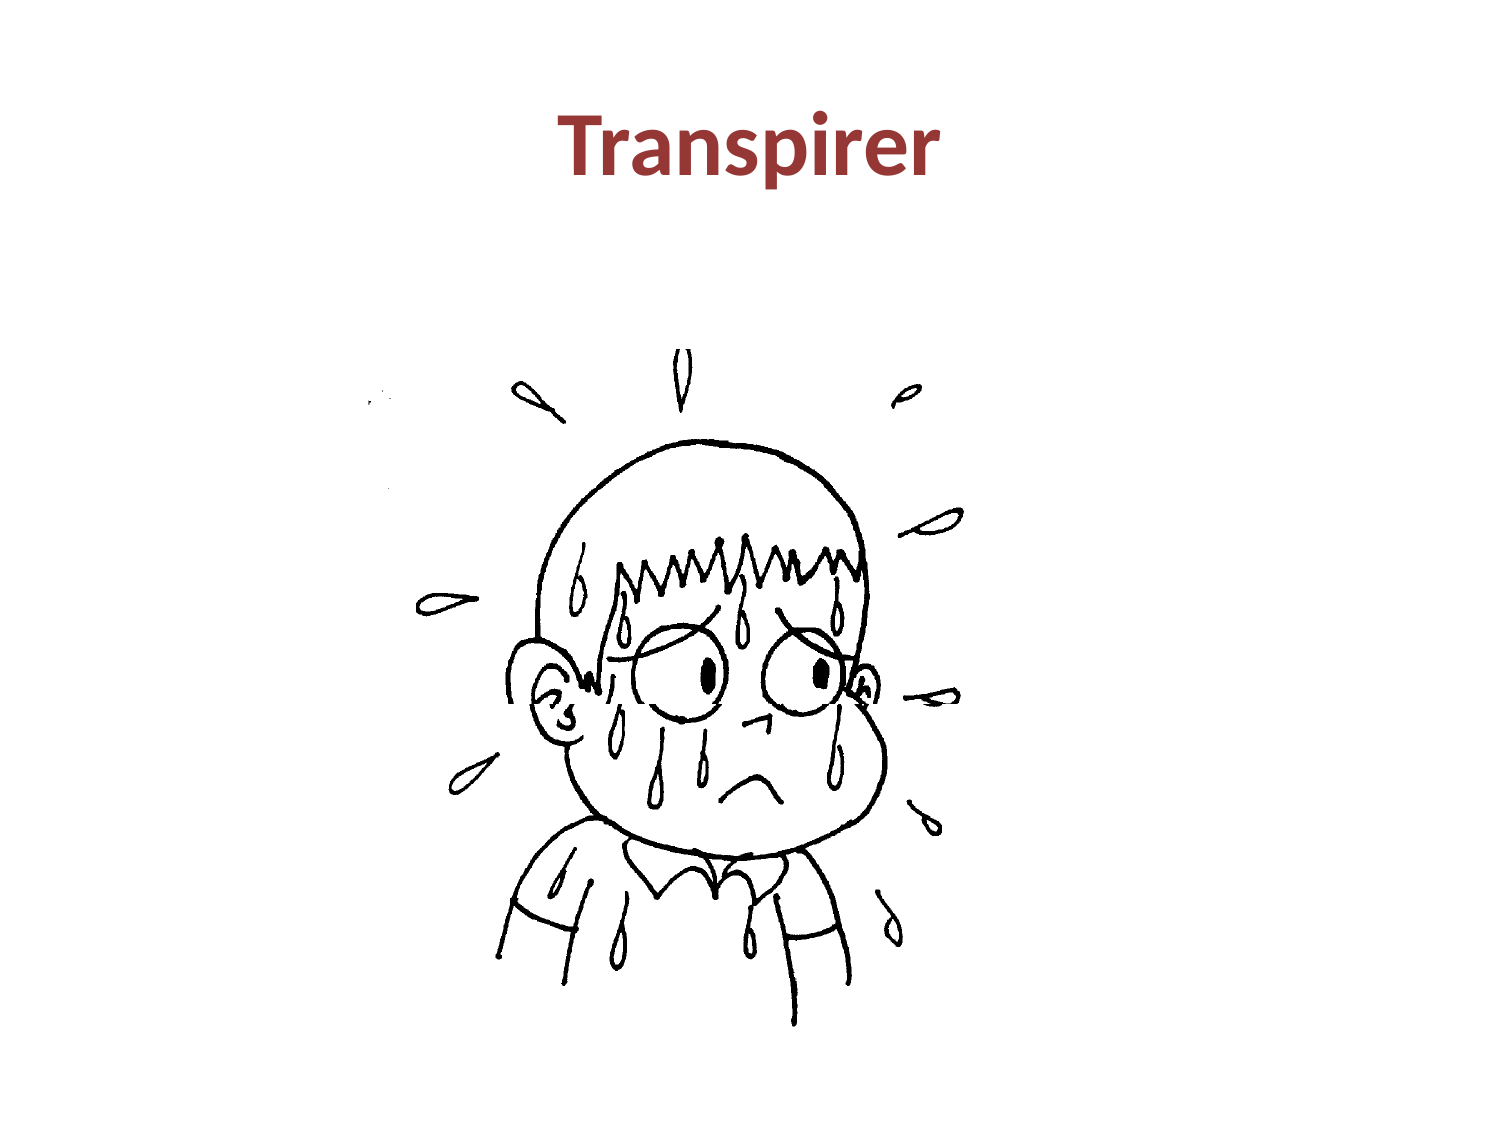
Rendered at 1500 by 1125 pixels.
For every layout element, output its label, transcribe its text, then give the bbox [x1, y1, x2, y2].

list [364, 349, 1026, 705]
picture [383, 703, 1008, 1059]
title Transpirer [75, 45, 1425, 233]
